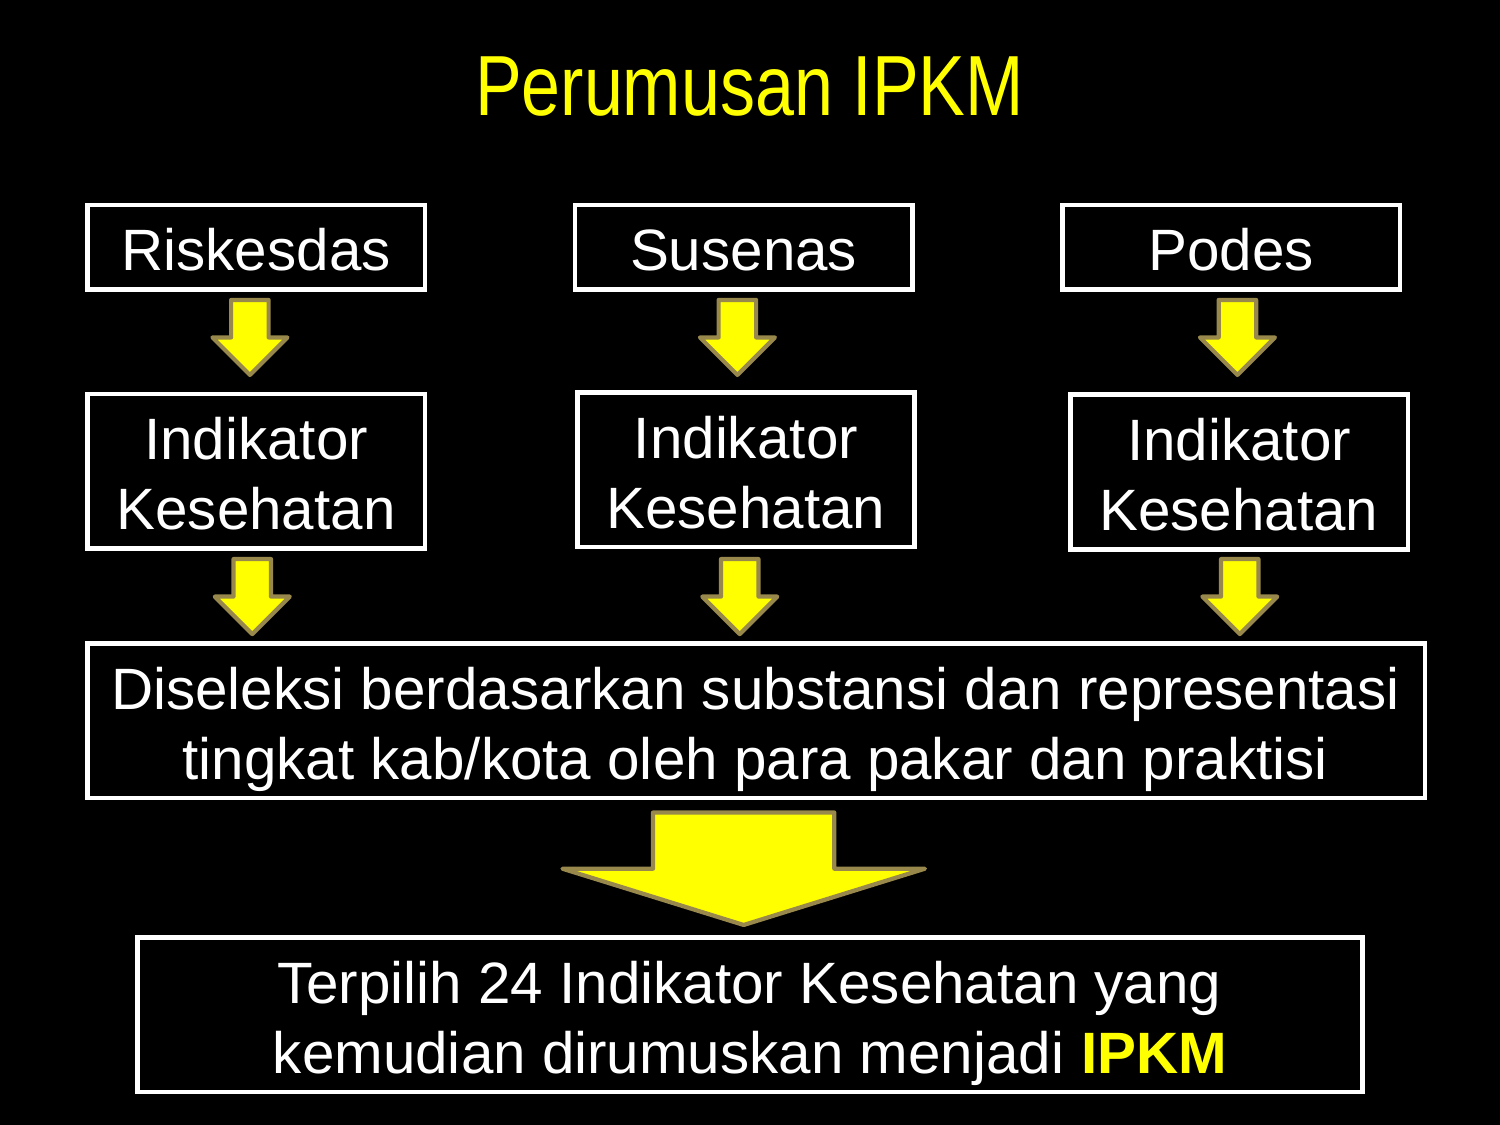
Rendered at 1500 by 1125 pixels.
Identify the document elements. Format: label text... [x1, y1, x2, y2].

text_box Podes [1062, 204, 1400, 290]
text_box Indikator Kesehatan [577, 392, 915, 548]
text_box [210, 297, 290, 378]
text_box Diseleksi berdasarkan substansi dan representasi tingkat kab/kota oleh para pakar dan praktisi [87, 643, 1425, 799]
text_box Terpilih 24 Indikator Kesehatan yang kemudian dirumuskan menjadi IPKM [137, 937, 1363, 1093]
text_box [697, 297, 777, 378]
text_box [1200, 556, 1280, 637]
text_box Indikator Kesehatan [1070, 394, 1408, 550]
text_box Susenas [575, 204, 913, 290]
text_box [1198, 297, 1277, 378]
text_box Riskesdas [87, 204, 425, 290]
text_box Indikator Kesehatan [87, 393, 425, 549]
text_box [700, 556, 780, 637]
text_box [212, 556, 292, 637]
text_box [560, 810, 927, 927]
title Perumusan IPKM [75, 0, 1425, 175]
